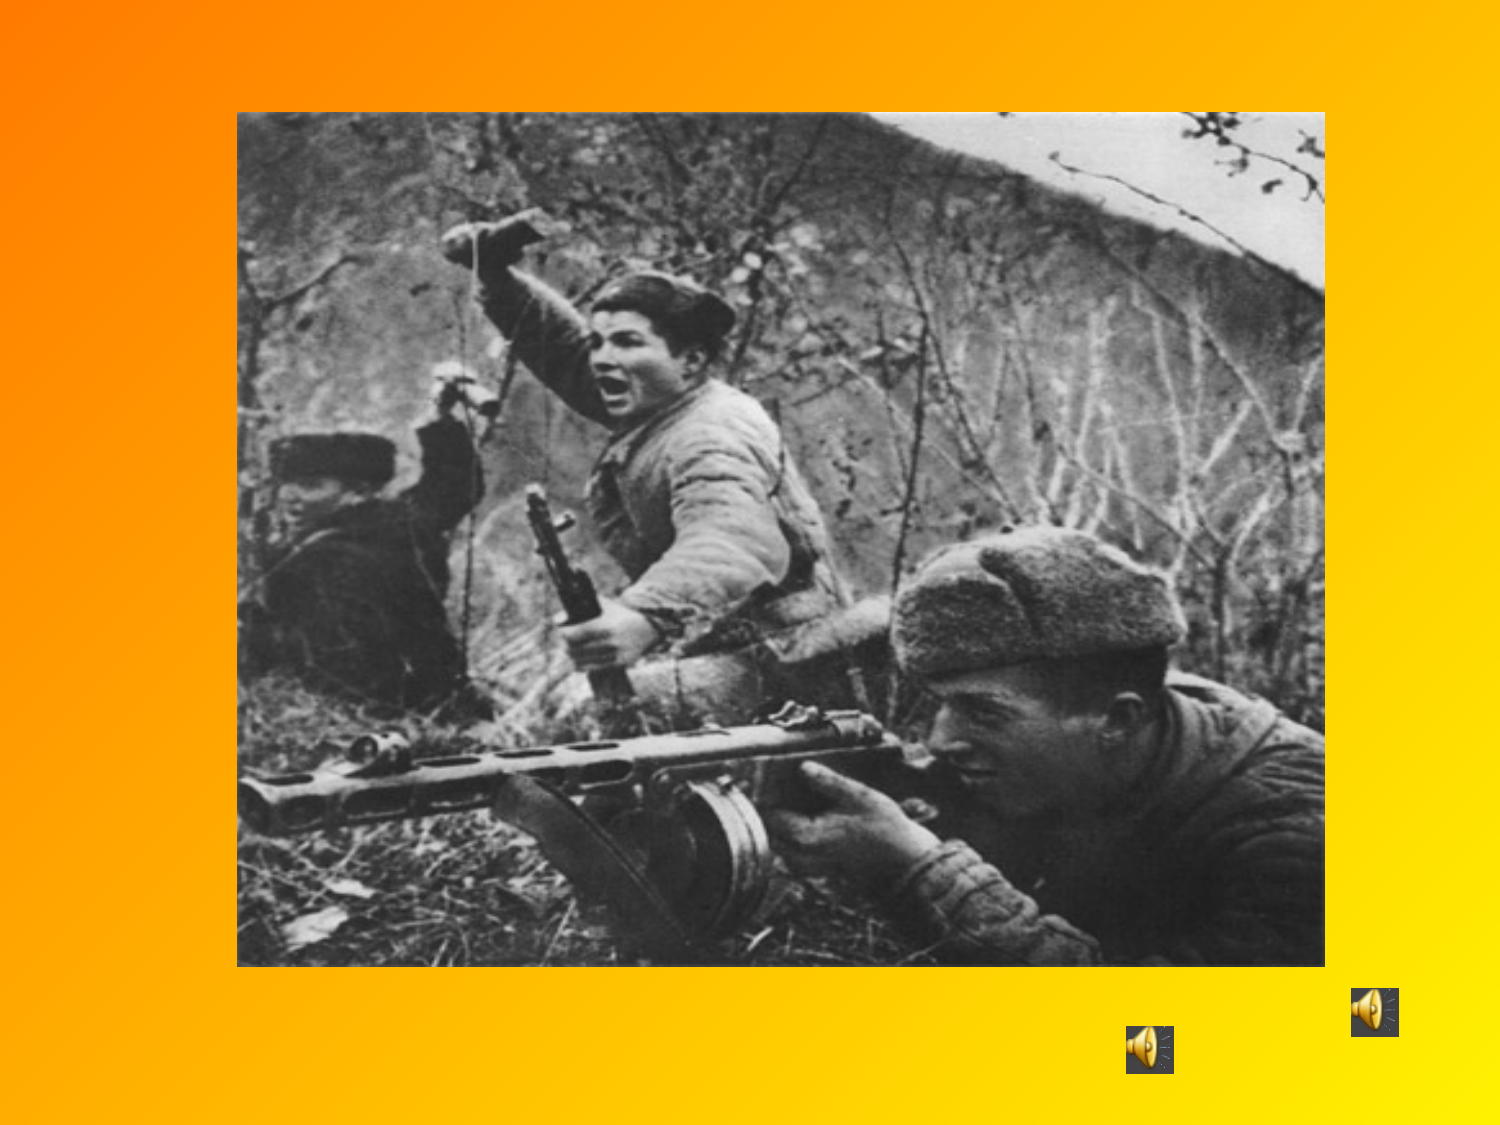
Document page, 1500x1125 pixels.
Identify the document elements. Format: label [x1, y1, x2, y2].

picture [1349, 987, 1400, 1038]
picture [1124, 1024, 1175, 1076]
picture [237, 112, 1325, 967]
